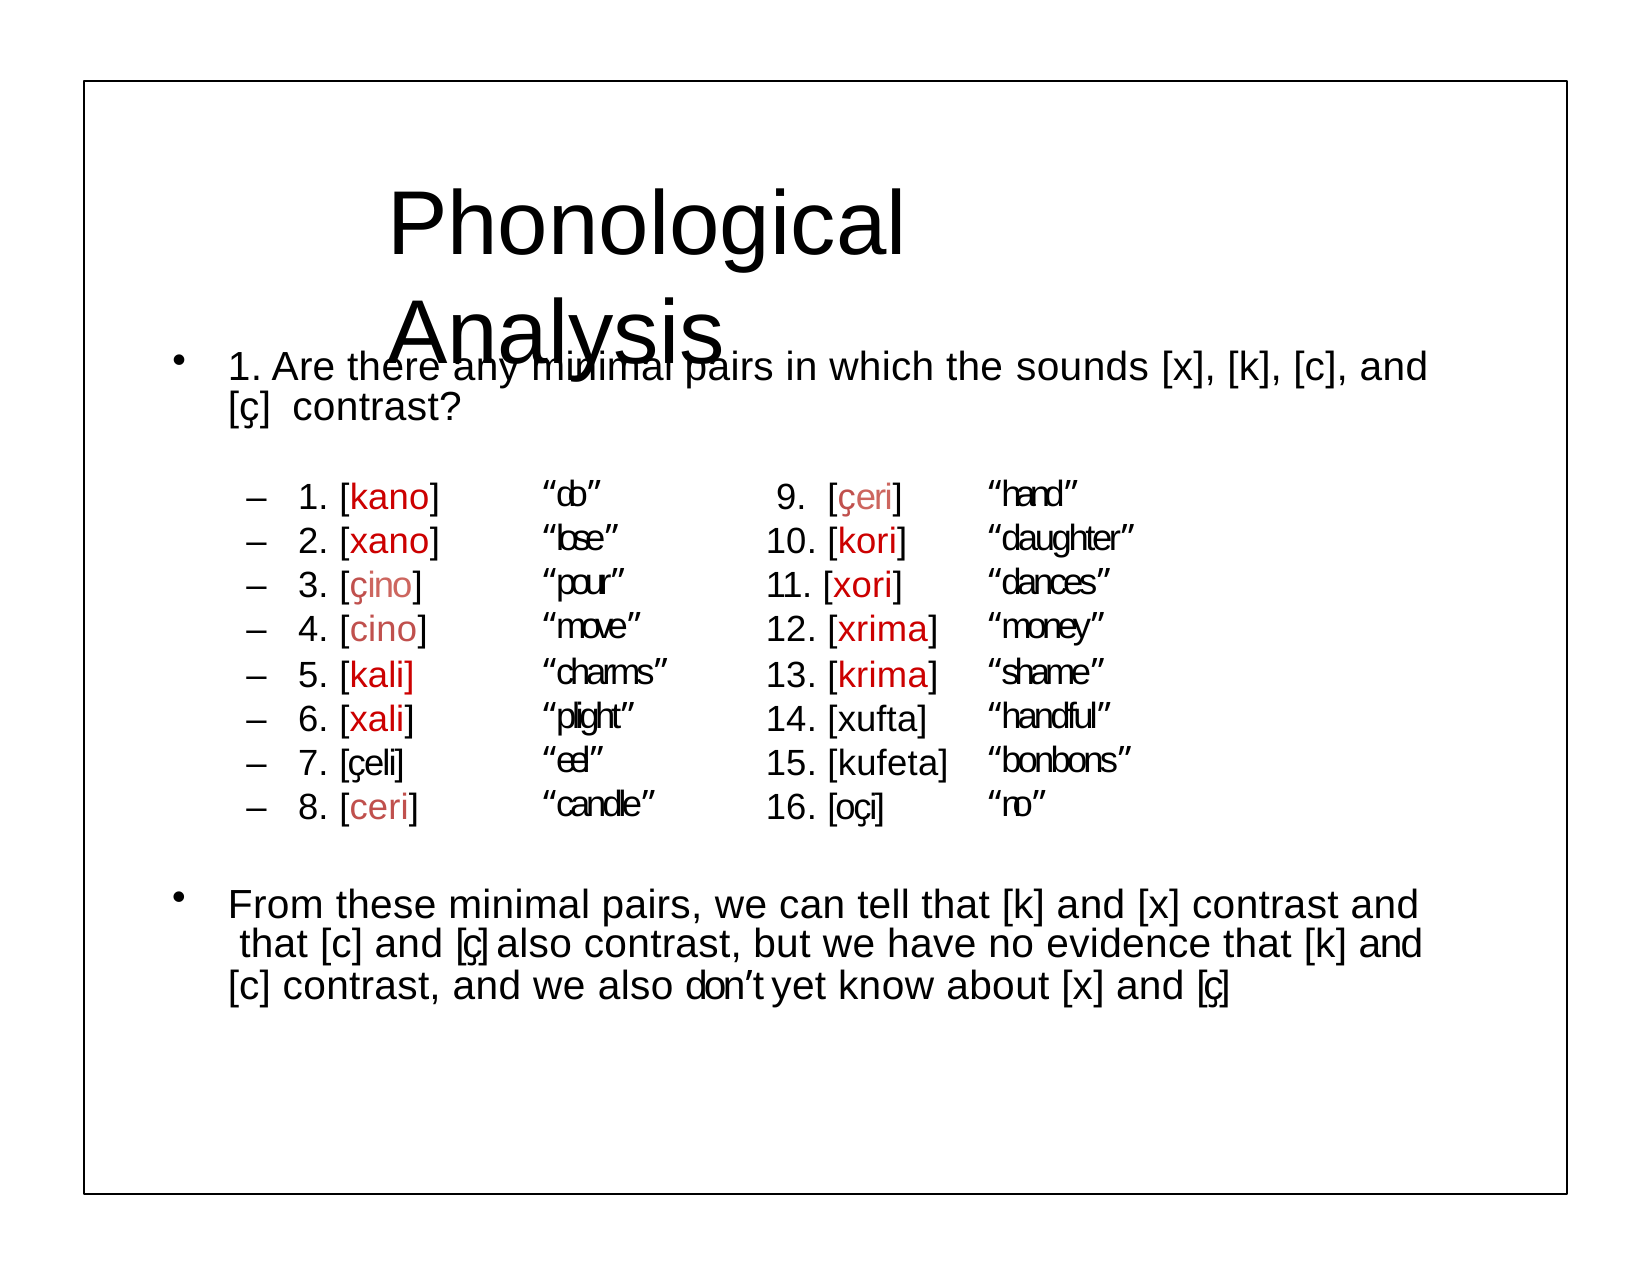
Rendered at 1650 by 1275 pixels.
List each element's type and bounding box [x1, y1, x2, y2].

text_box [83, 81, 1568, 1195]
